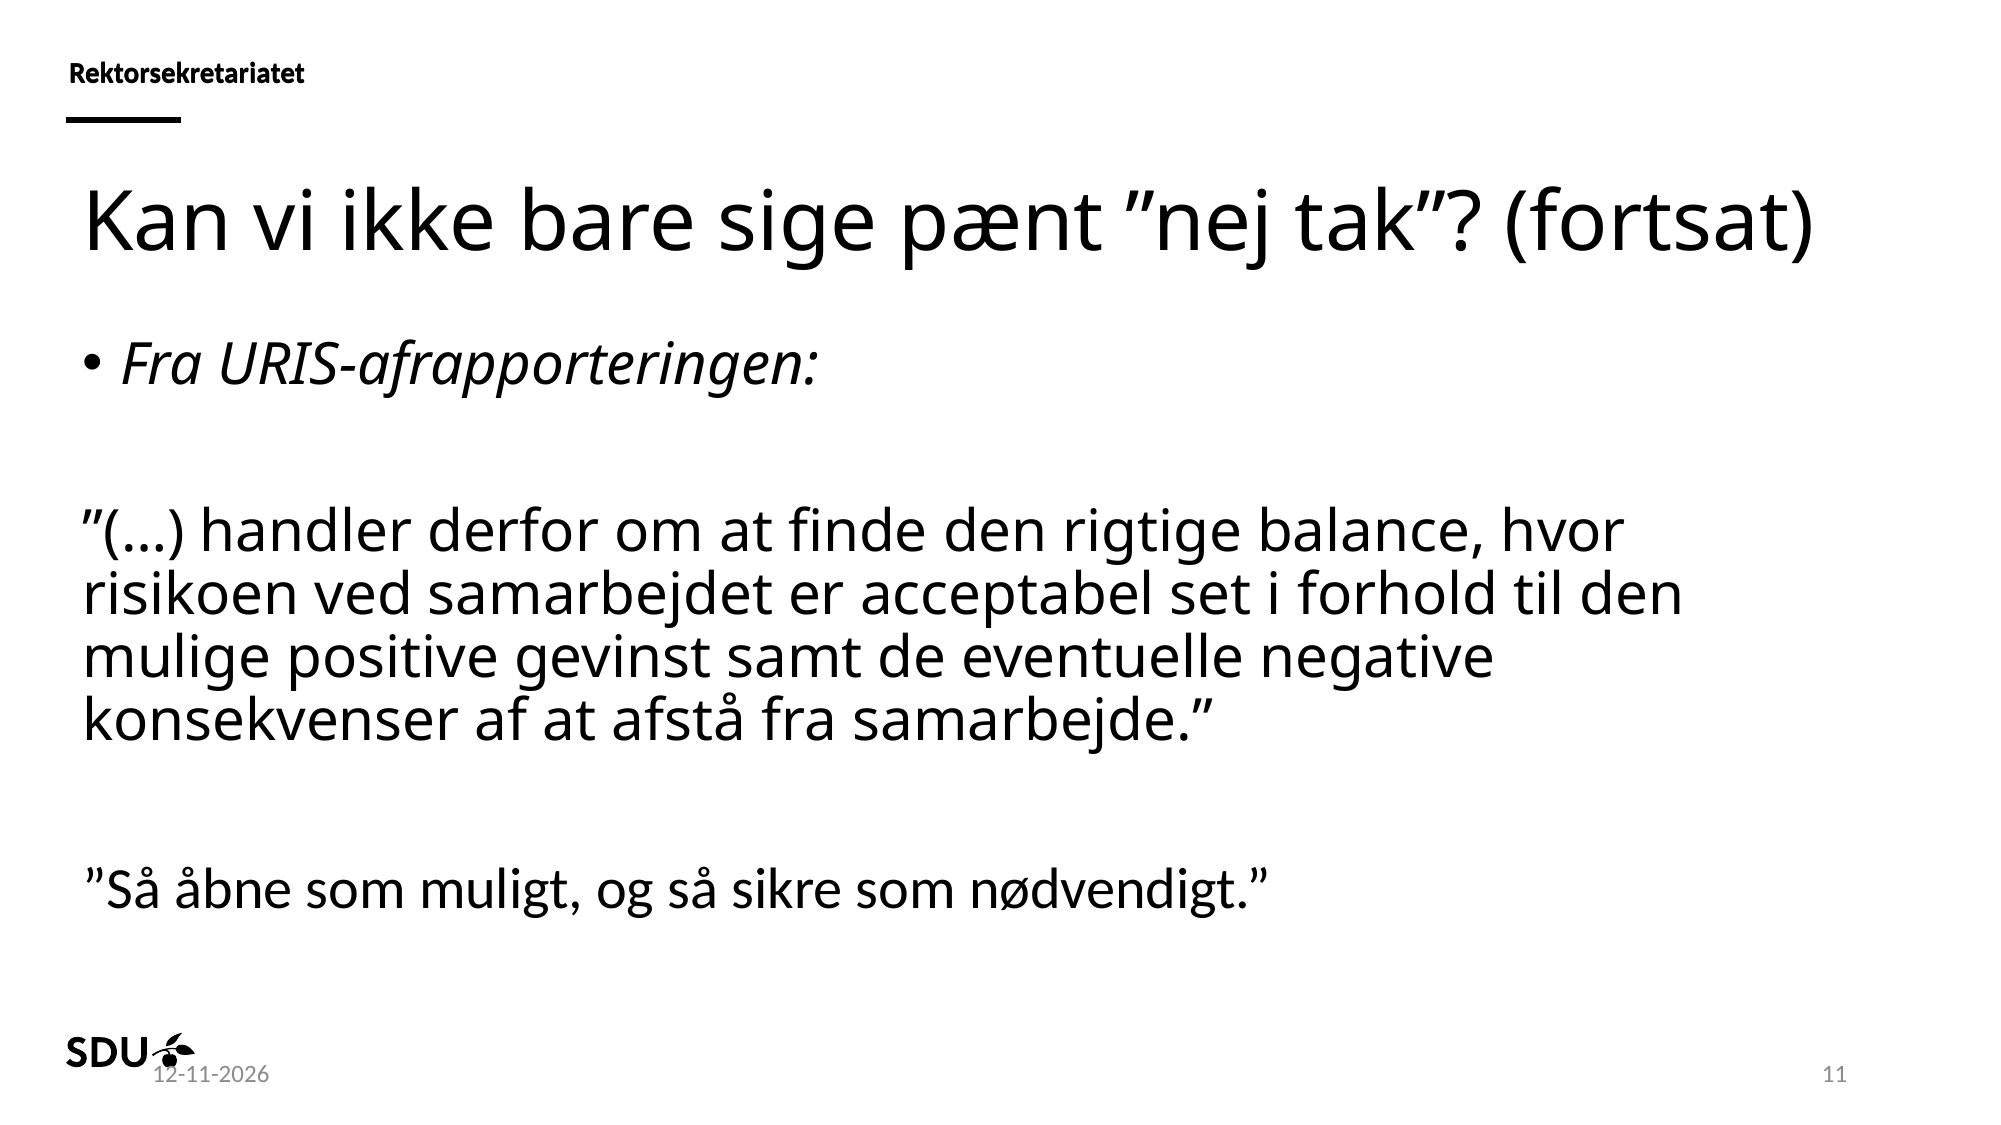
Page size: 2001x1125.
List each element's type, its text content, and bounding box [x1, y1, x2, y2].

title Kan vi ikke bare sige pænt ”nej tak”? (fortsat) [67, 168, 1866, 279]
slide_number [137, 1042, 588, 1103]
slide_number 11 [1412, 1042, 1863, 1103]
list Fra URIS-afrapporteringen: ”(…) handler derfor om at finde den rigtige balance, hvor risikoen ved samarbejdet er acceptabel set i forhold til den mulige positive gevinst samt de eventuelle negative konsekvenser af at afstå fra samarbejde.” ”Så åbne som muligt, og så sikre som nødvendigt.” [67, 326, 1866, 961]
